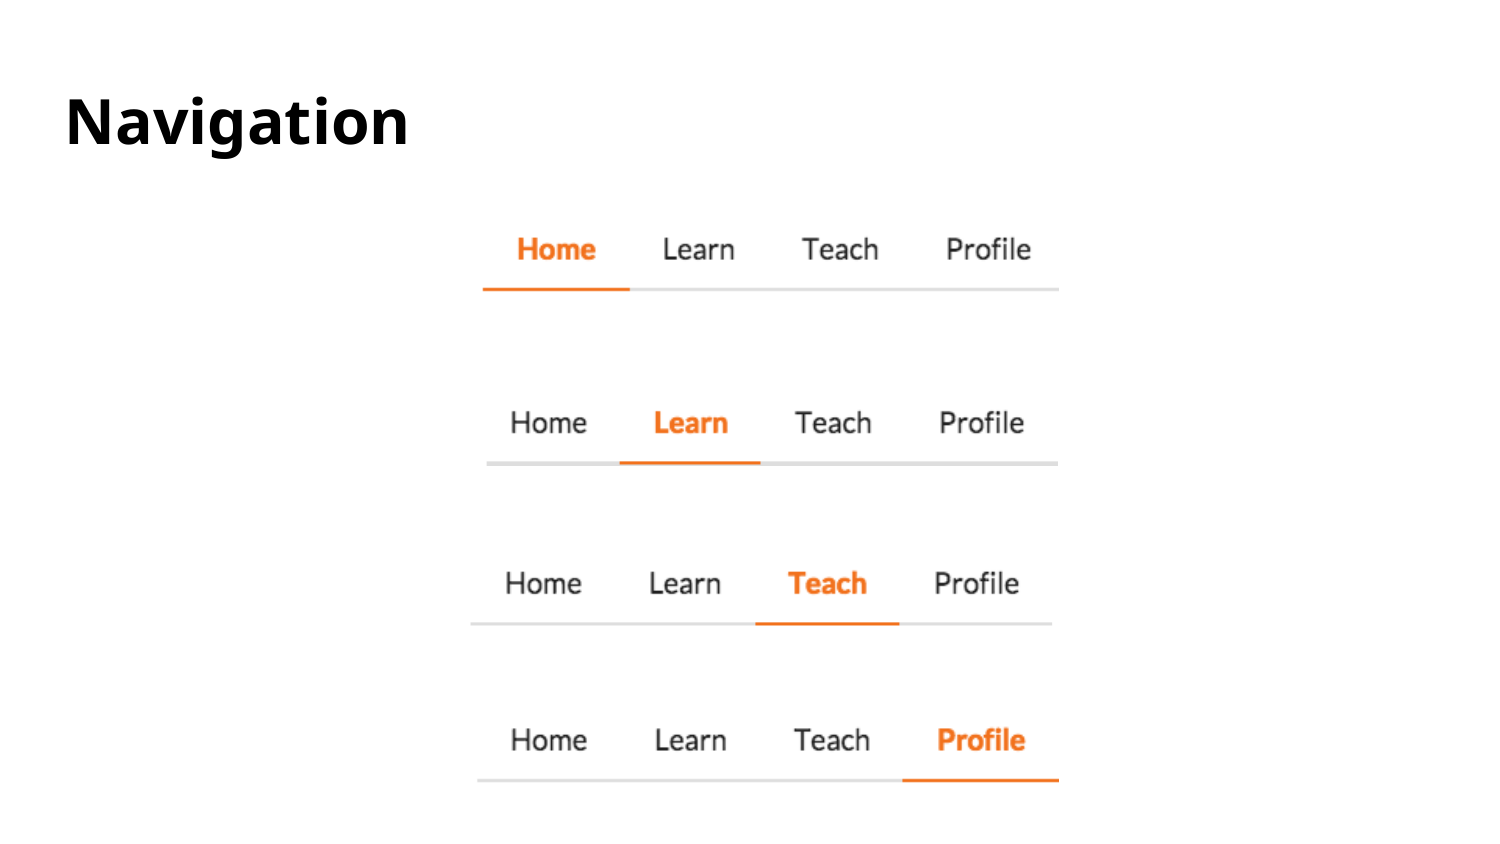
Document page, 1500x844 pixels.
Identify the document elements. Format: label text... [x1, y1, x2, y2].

picture [467, 675, 1060, 814]
picture [467, 512, 1053, 642]
picture [440, 190, 1060, 307]
title Navigation [49, 67, 1448, 173]
picture [486, 354, 1059, 466]
